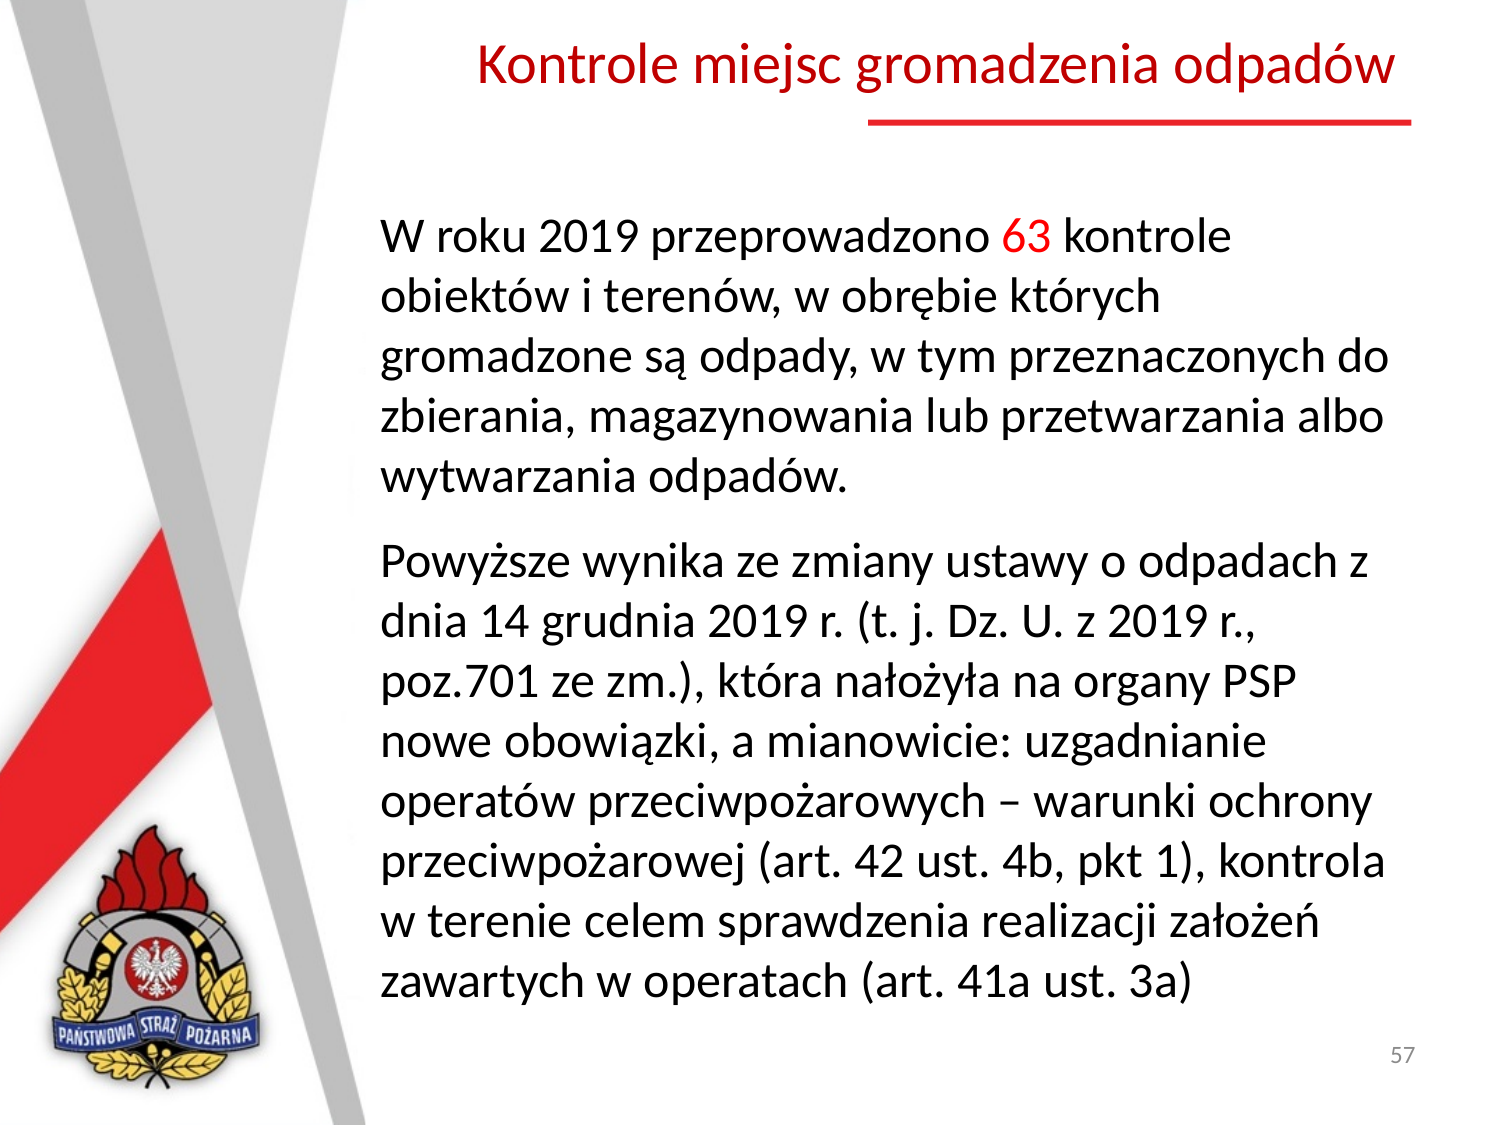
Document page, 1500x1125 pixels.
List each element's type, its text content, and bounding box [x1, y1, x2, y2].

picture [0, 0, 366, 1125]
text_box W roku 2019 przeprowadzono 63 kontrole obiektów i terenów, w obrębie których gromadzone są odpady, w tym przeznaczonych do zbierania, magazynowania lub przetwarzania albo wytwarzania odpadów. Powyższe wynika ze zmiany ustawy o odpadach z dnia 14 grudnia 2019 r. (t. j. Dz. U. z 2019 r., poz.701 ze zm.), która nałożyła na organy PSP nowe obowiązki, a mianowicie: uzgadnianie operatów przeciwpożarowych – warunki ochrony przeciwpożarowej (art. 42 ust. 4b, pkt 1), kontrola w terenie celem sprawdzenia realizacji założeń zawartych w operatach (art. 41a ust. 3a) [366, 195, 1431, 1055]
text_box Kontrole miejsc gromadzenia odpadów [366, 25, 1412, 126]
slide_number 57 [1080, 1055, 1431, 1084]
